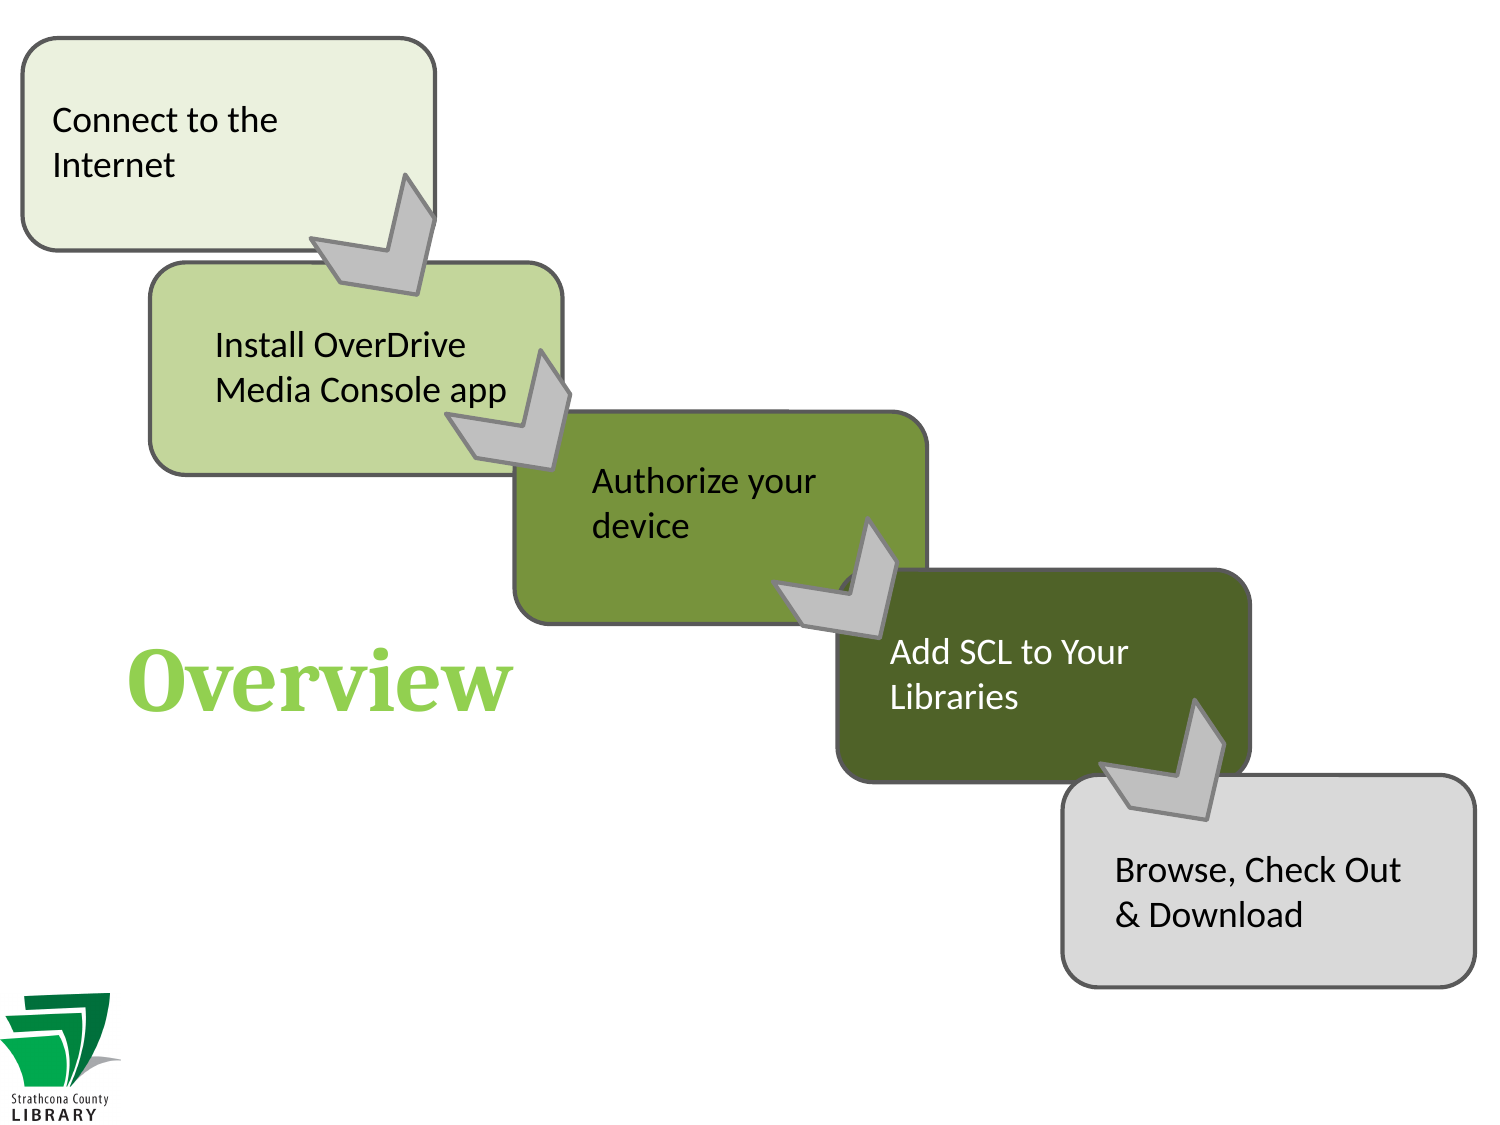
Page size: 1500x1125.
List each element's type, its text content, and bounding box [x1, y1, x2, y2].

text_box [514, 411, 928, 625]
picture [0, 992, 121, 1125]
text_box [149, 262, 563, 476]
text_box [566, 384, 573, 410]
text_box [1062, 774, 1476, 988]
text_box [837, 569, 1251, 783]
text_box Overview [112, 612, 600, 738]
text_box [22, 37, 436, 251]
